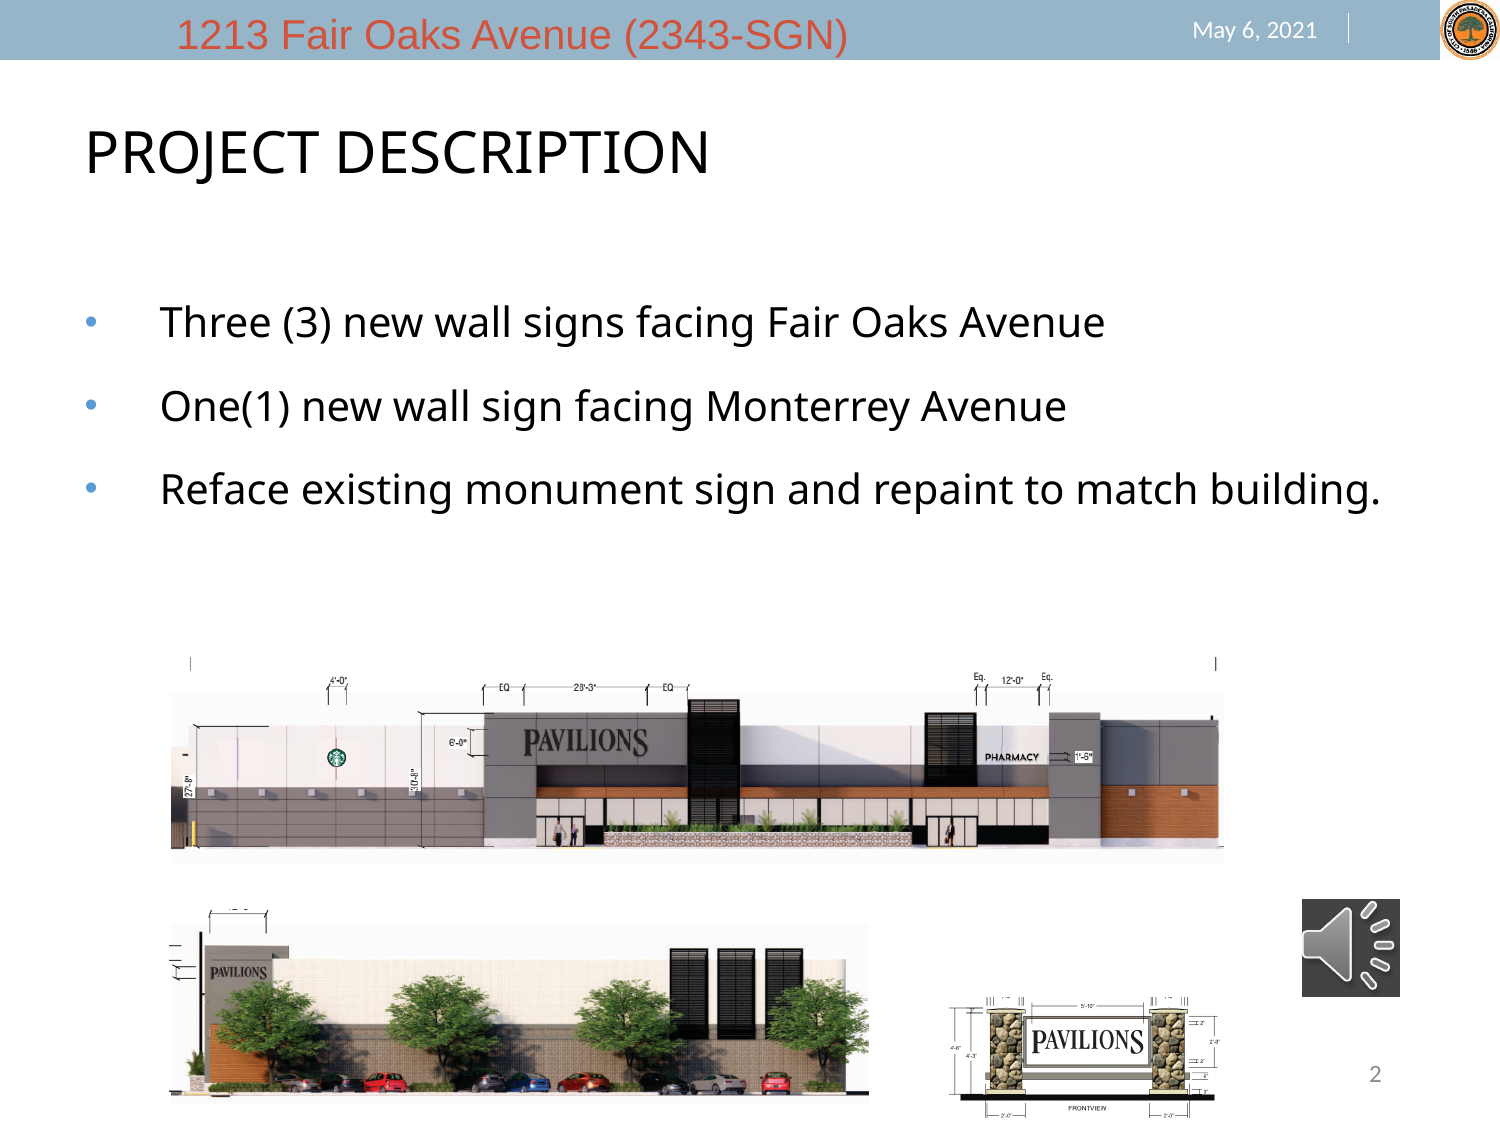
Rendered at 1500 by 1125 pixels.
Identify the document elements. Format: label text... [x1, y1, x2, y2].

text_box PROJECT DESCRIPTION [50, 116, 1500, 206]
picture [168, 657, 1227, 869]
picture [1440, 0, 1500, 60]
text_box Three (3) new wall signs facing Fair Oaks Avenue One(1) new wall sign facing Monterrey Avenue Reface existing monument sign and repaint to match building. [50, 288, 1401, 1125]
picture [168, 909, 870, 1112]
picture [1300, 897, 1401, 998]
picture [941, 996, 1227, 1118]
slide_number 2 [1227, 1042, 1397, 1103]
